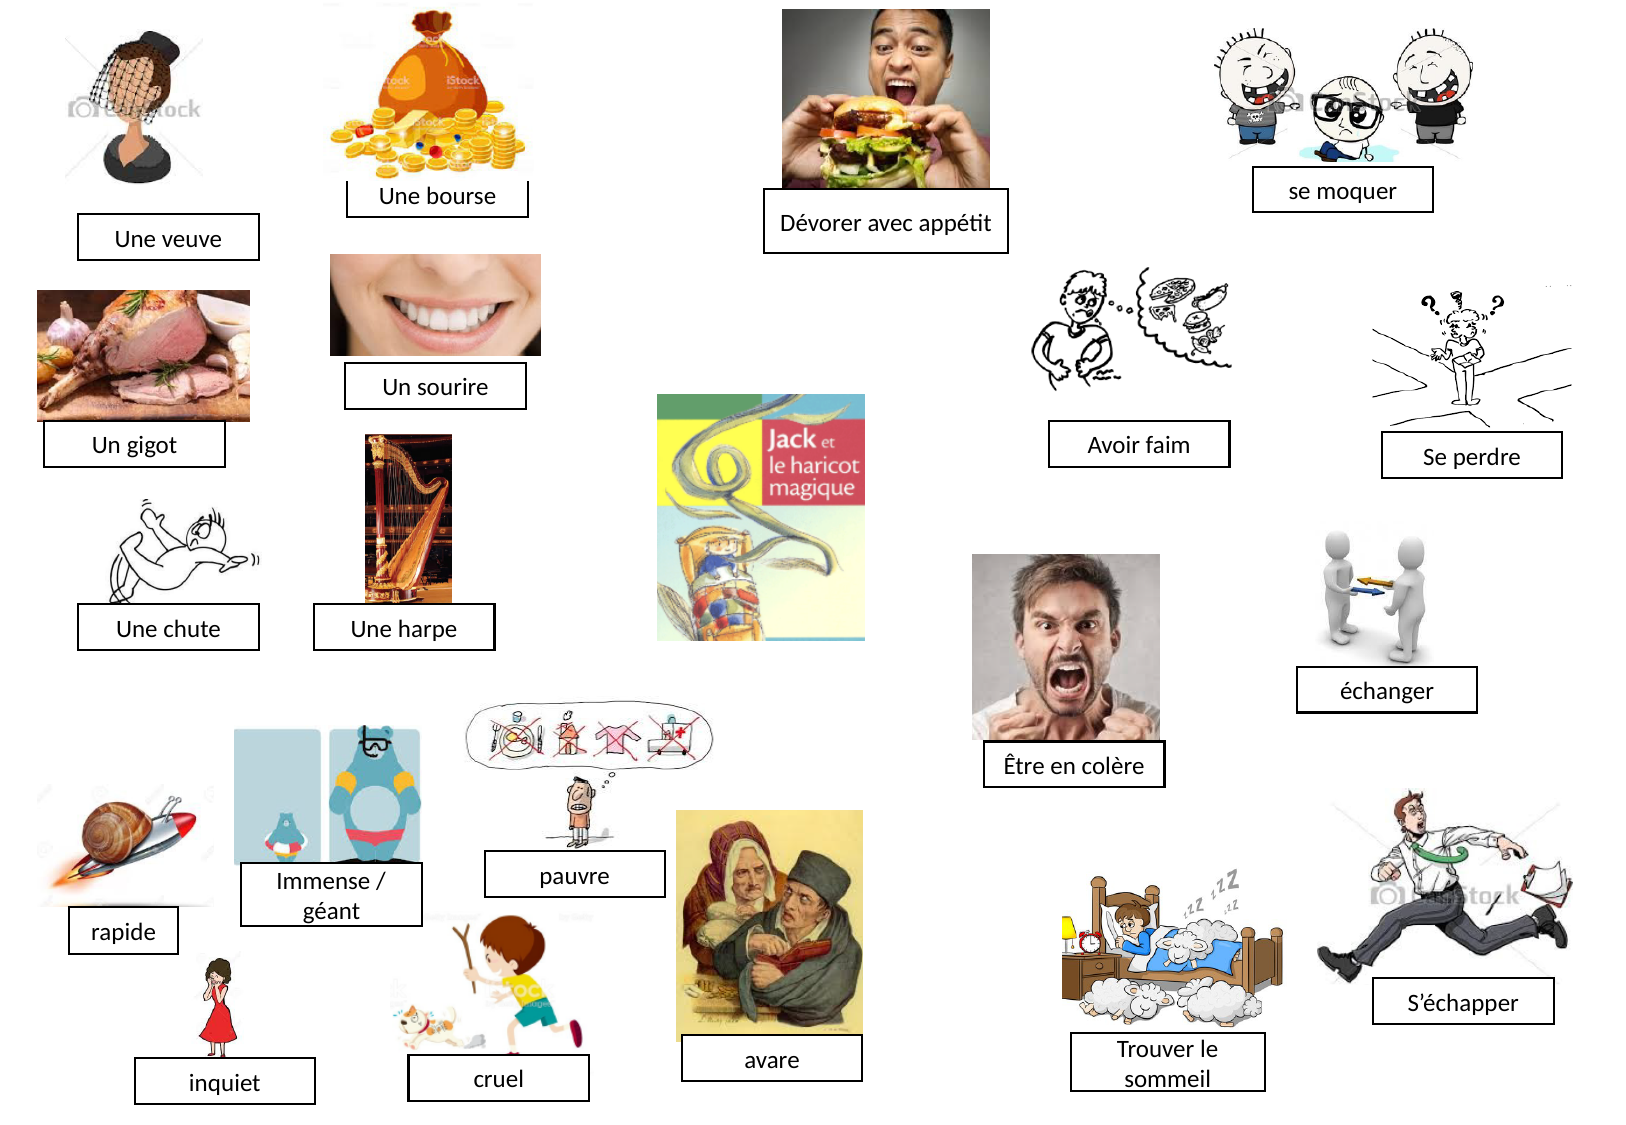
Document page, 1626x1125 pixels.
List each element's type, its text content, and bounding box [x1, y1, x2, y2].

picture [1313, 787, 1579, 985]
text_box Se perdre [1381, 433, 1563, 479]
picture [37, 289, 250, 422]
picture [232, 721, 422, 867]
text_box Une chute [77, 603, 260, 651]
picture [1031, 263, 1236, 395]
text_box rapide [68, 907, 179, 955]
text_box Avoir faim [1048, 420, 1231, 468]
text_box cruel [407, 1095, 590, 1102]
text_box échanger [1296, 666, 1478, 714]
picture [322, 2, 554, 181]
picture [365, 432, 452, 605]
text_box inquiet [134, 1057, 316, 1105]
picture [37, 784, 214, 907]
picture [181, 951, 256, 1066]
picture [330, 254, 541, 356]
picture [657, 394, 865, 641]
text_box Une bourse [346, 181, 529, 218]
text_box Une harpe [313, 603, 496, 651]
text_box se moquer [1252, 166, 1434, 213]
text_box Immense / géant [240, 862, 423, 927]
text_box Une veuve [77, 213, 260, 261]
text_box pauvre [484, 857, 666, 898]
picture [1062, 866, 1288, 1030]
picture [782, 6, 990, 204]
picture [1313, 521, 1434, 669]
picture [53, 27, 216, 198]
picture [460, 696, 863, 1042]
picture [390, 911, 594, 1095]
text_box Un gigot [43, 422, 226, 468]
picture [972, 554, 1160, 740]
text_box Dévorer avec appétit [763, 188, 1009, 254]
picture [1350, 278, 1594, 433]
picture [1213, 27, 1473, 162]
picture [98, 499, 271, 617]
text_box Être en colère [983, 740, 1166, 788]
text_box Un sourire [344, 362, 527, 410]
text_box avare [681, 1042, 863, 1082]
text_box S’échapper [1372, 985, 1555, 1025]
text_box Trouver le sommeil [1070, 1032, 1266, 1092]
